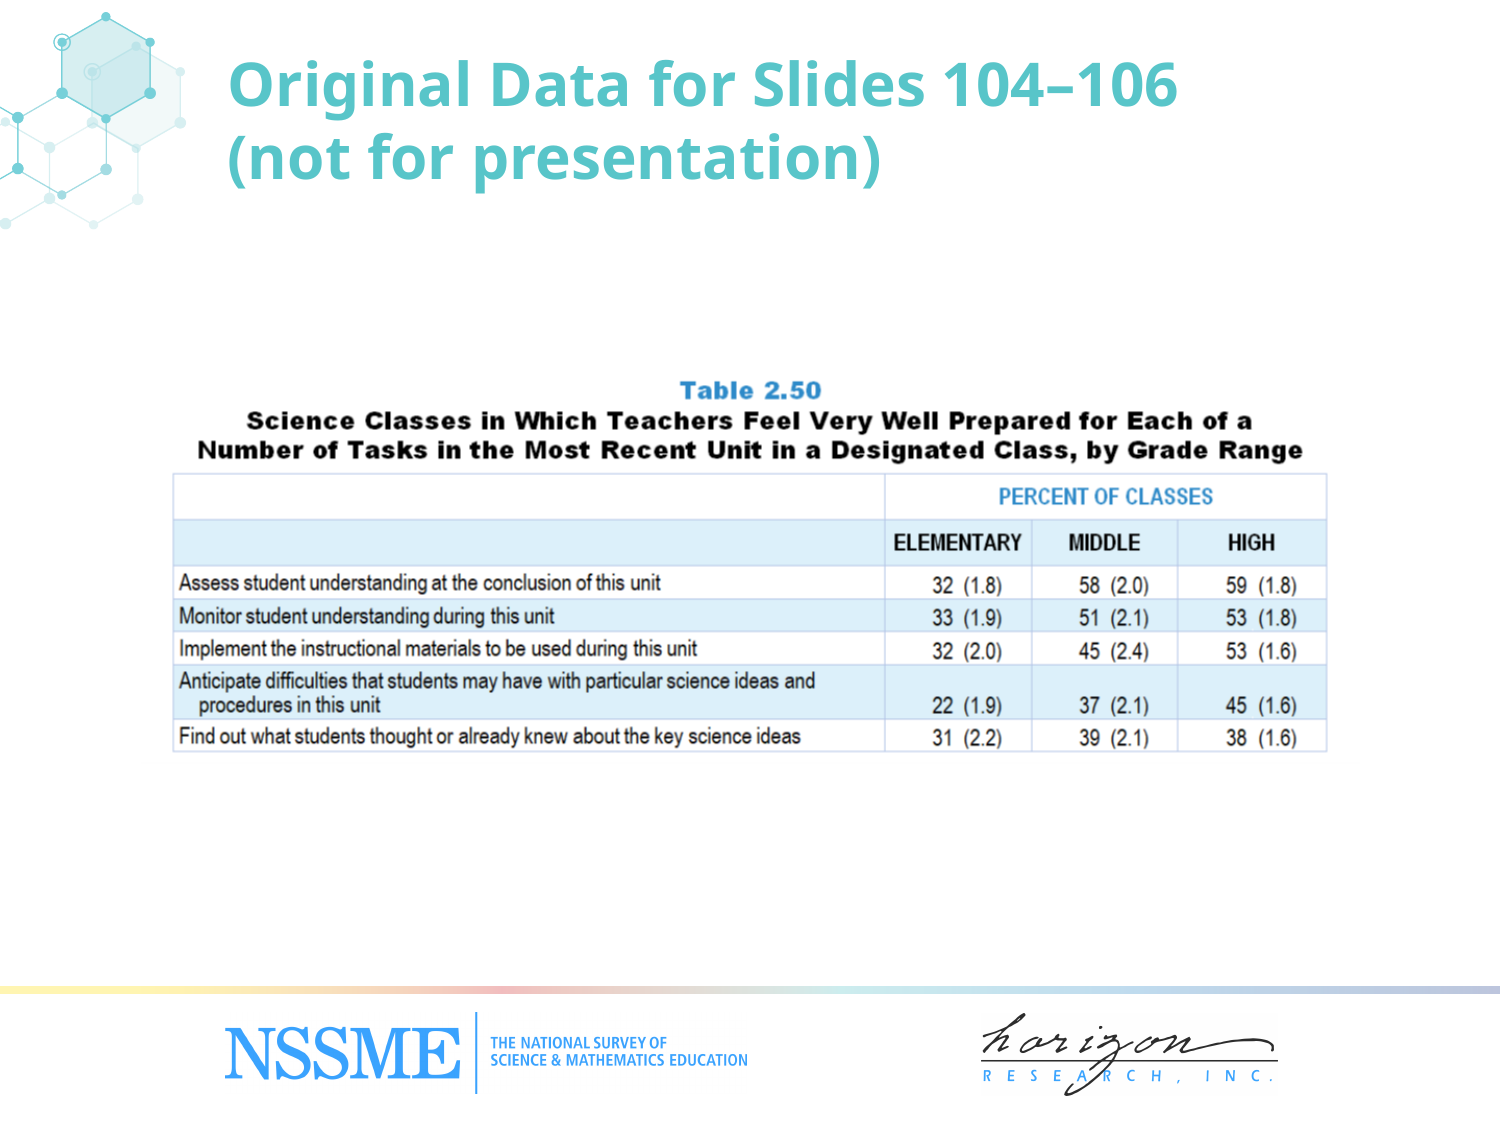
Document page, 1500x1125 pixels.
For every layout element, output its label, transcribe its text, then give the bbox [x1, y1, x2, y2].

text_box Original Data for Slides 104–106 (not for presentation) [212, 24, 1425, 213]
picture [0, 0, 1500, 1125]
